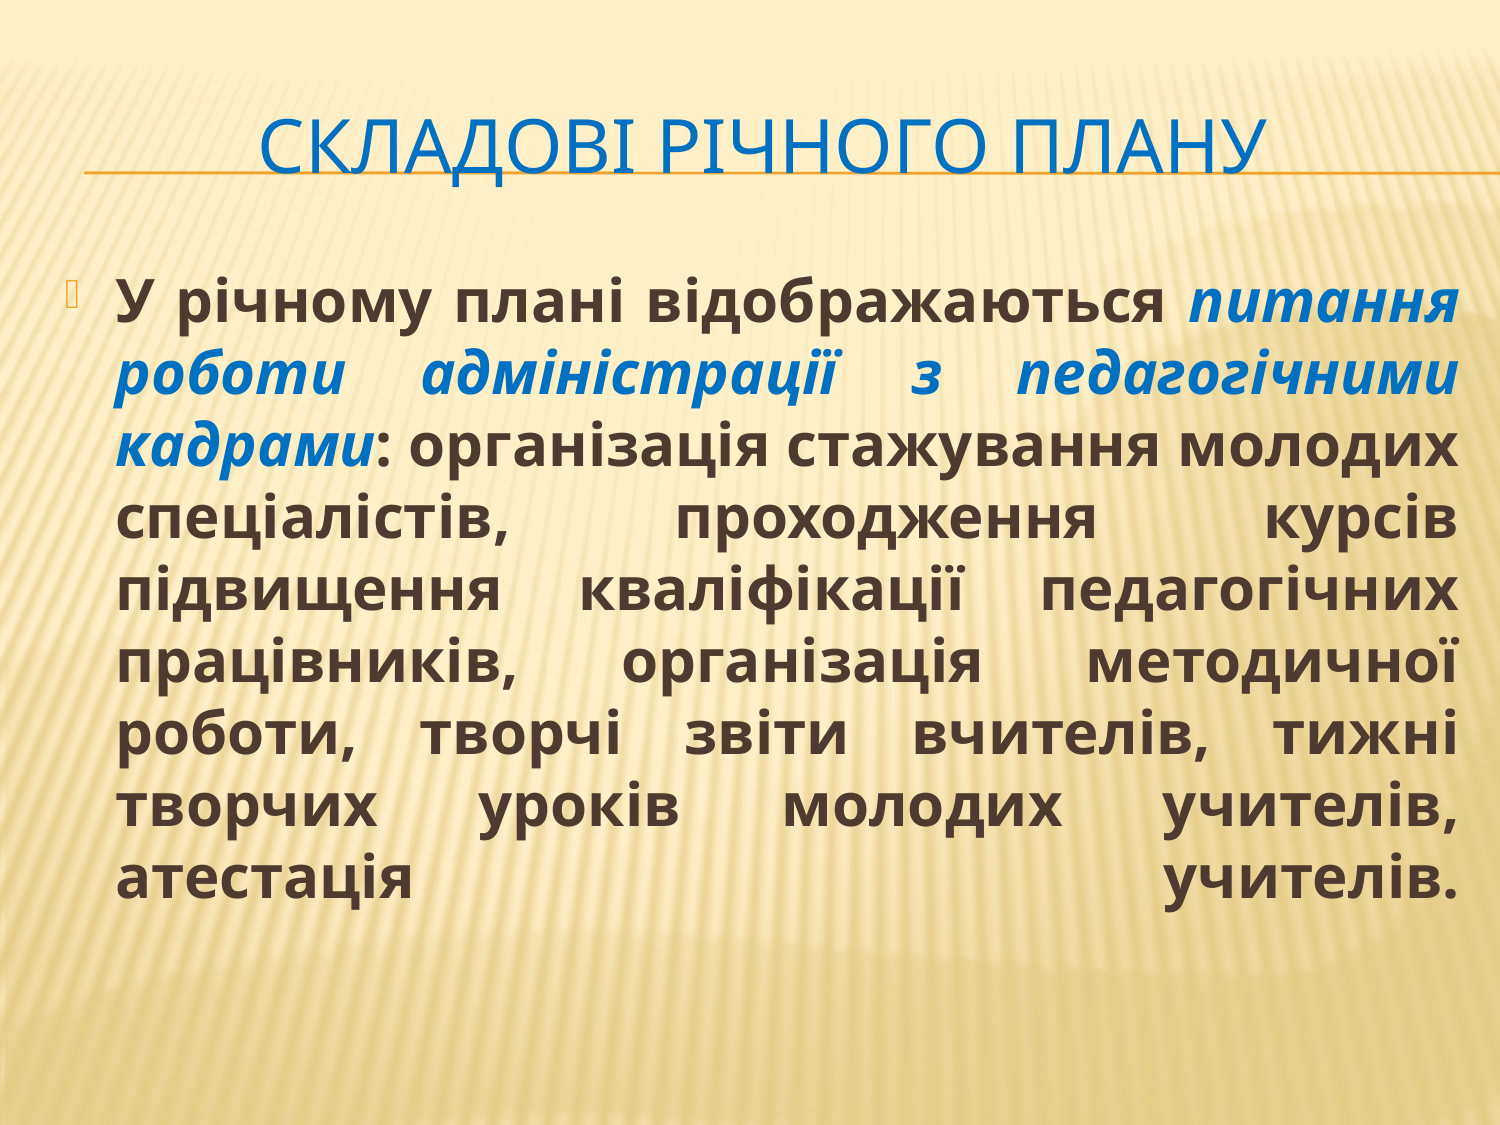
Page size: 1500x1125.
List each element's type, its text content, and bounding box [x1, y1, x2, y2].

title складові річного плану [50, 75, 1475, 213]
list У річному плані відображаються питання роботи адміністрації з педагогічними кадрами: організація стажування молодих спеціалістів, проходження курсів підвищення кваліфікації педагогічних працівників, організація методичної роботи, творчі звіти вчителів, тижні творчих уроків молодих учителів, атестація учителів. [50, 254, 1475, 998]
